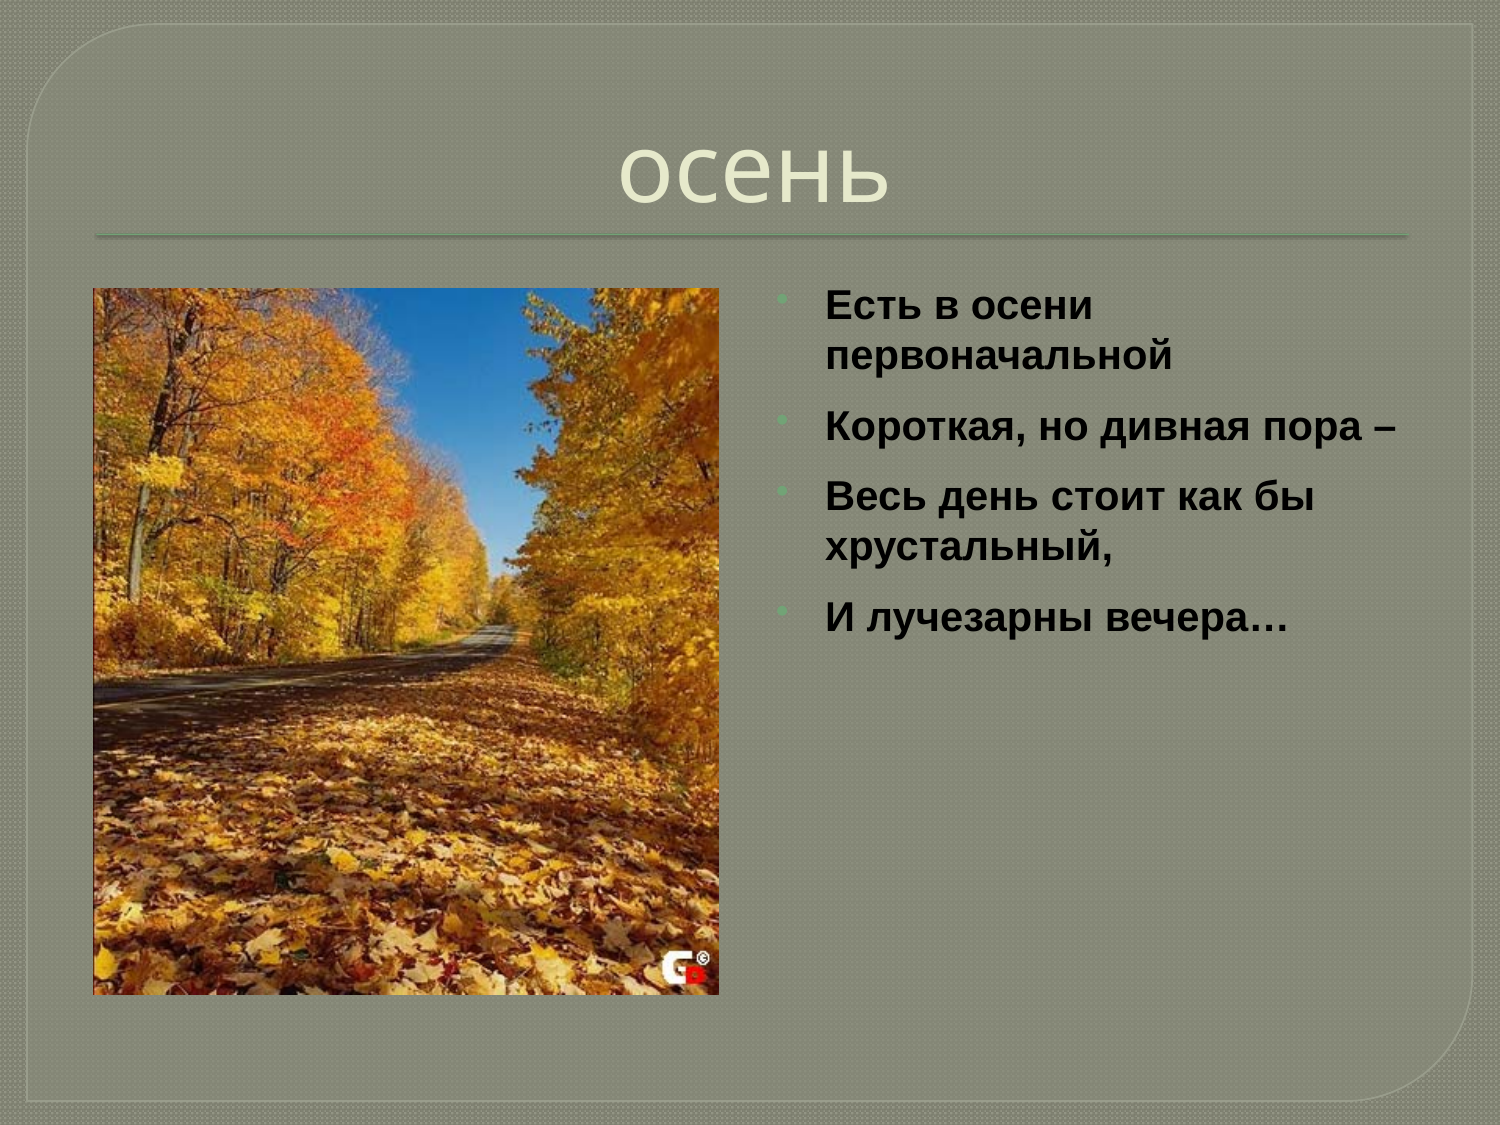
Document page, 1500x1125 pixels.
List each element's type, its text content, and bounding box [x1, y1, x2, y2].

list Есть в осени первоначальной Короткая, но дивная пора – Весь день стоит как бы хрустальный, И лучезарны вечера… [762, 270, 1425, 923]
title осень [75, 41, 1425, 230]
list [93, 287, 719, 995]
